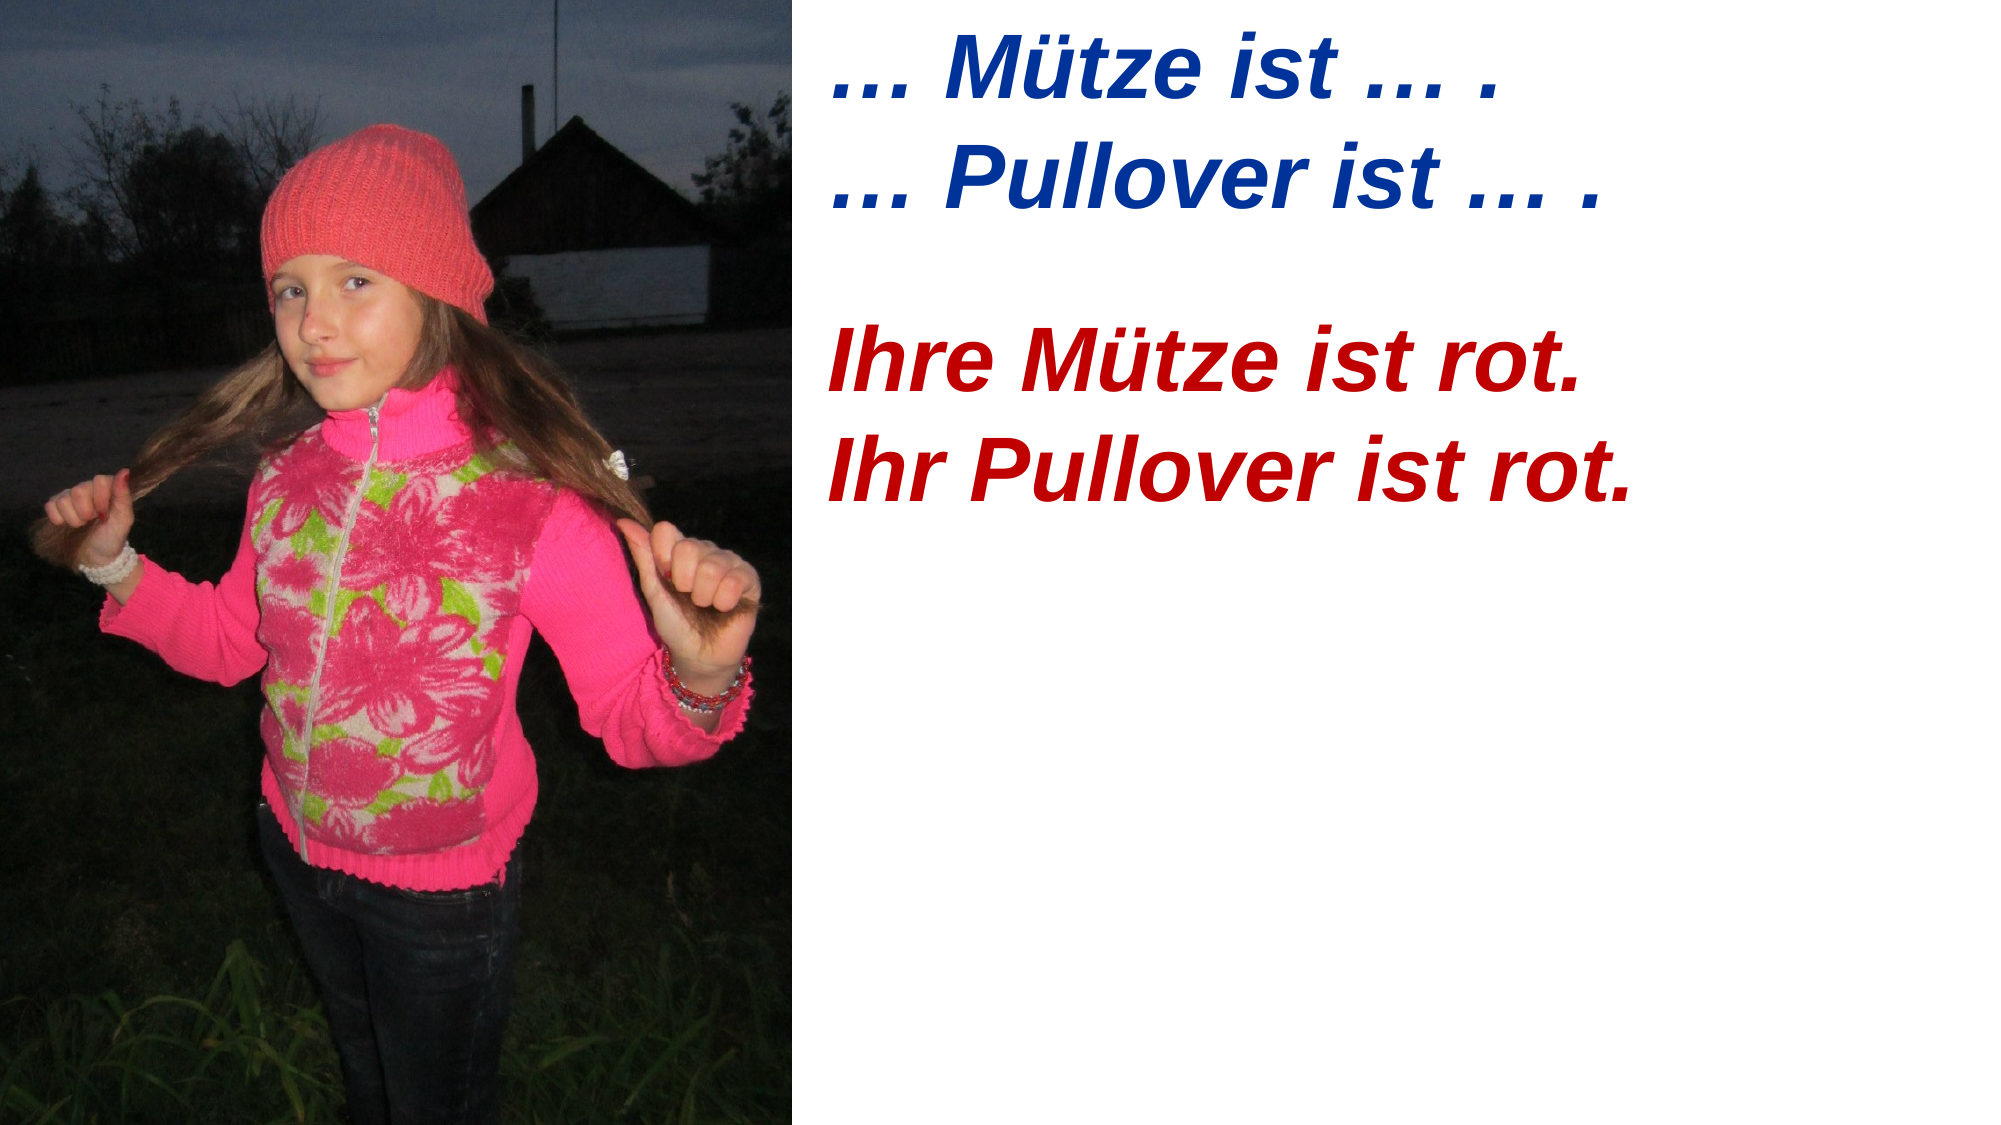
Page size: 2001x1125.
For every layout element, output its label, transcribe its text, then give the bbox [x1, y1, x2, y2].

picture [0, 0, 793, 1125]
text_box … Mütze ist … . … Pullover ist … . [812, 0, 2000, 235]
text_box Ihre Mütze ist rot. Ihr Pullover ist rot. [812, 292, 2000, 528]
